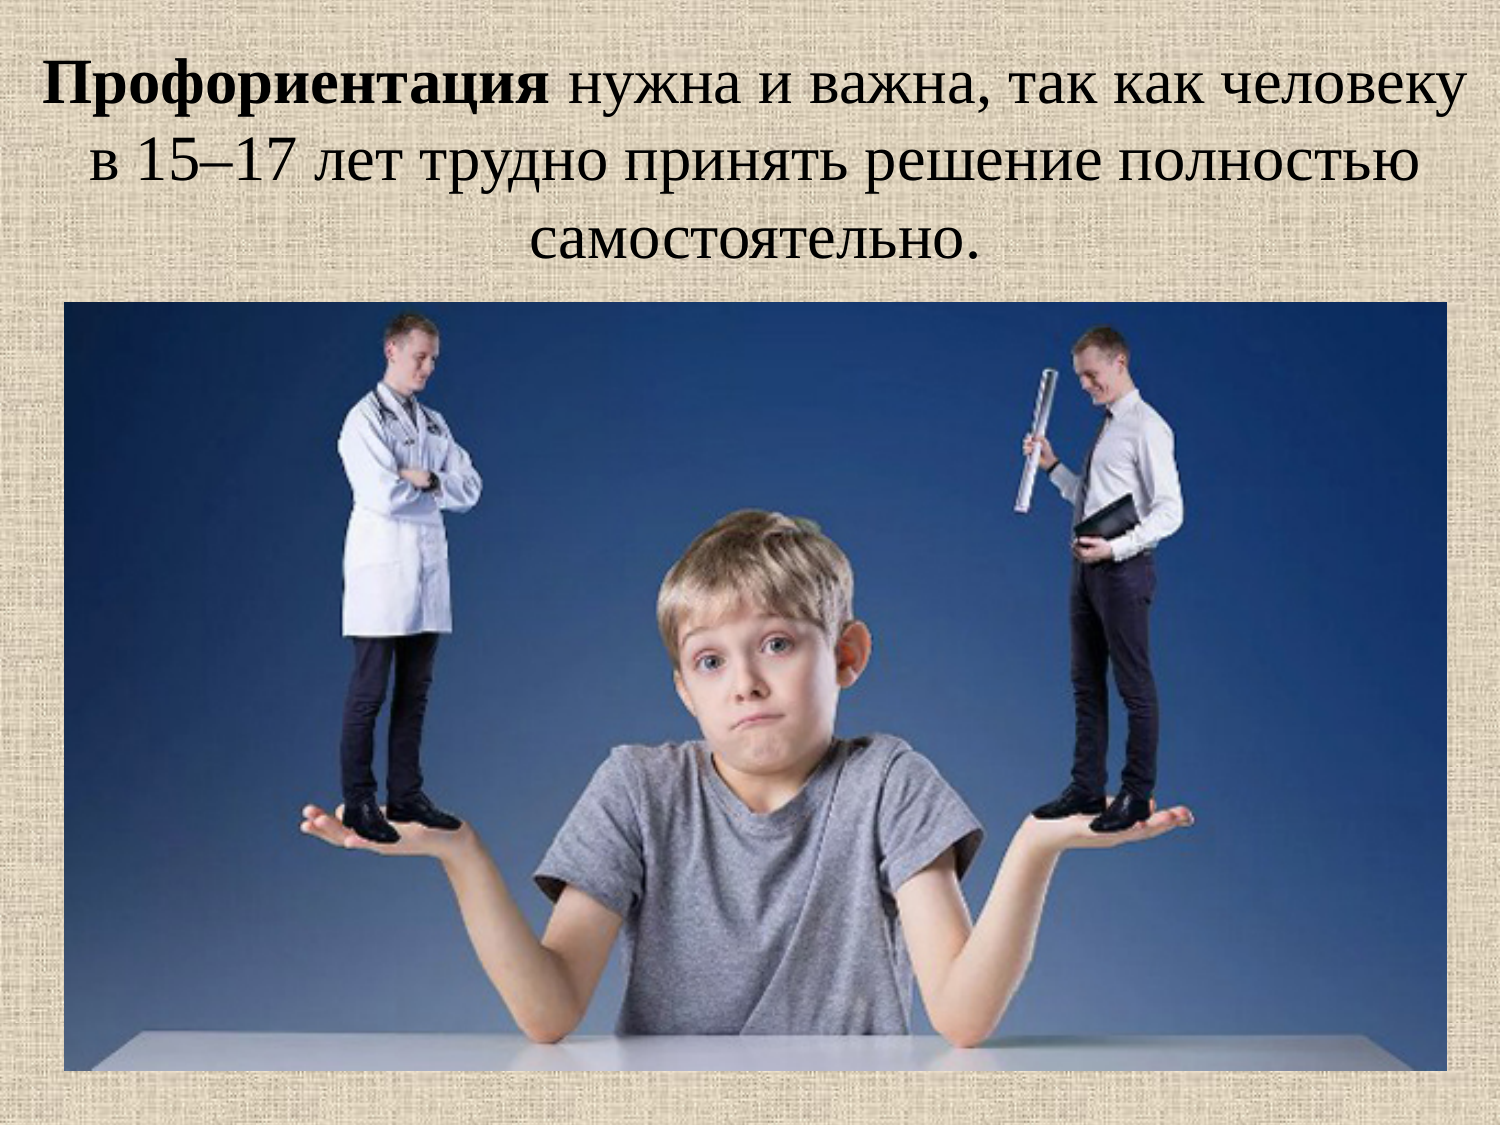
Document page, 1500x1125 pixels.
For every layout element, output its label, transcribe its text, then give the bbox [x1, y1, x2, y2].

list Профориентация нужна и важна, так как человеку в 15–17 лет трудно принять решение полностью самостоятельно. [11, 30, 1500, 279]
picture [0, 0, 1500, 1125]
